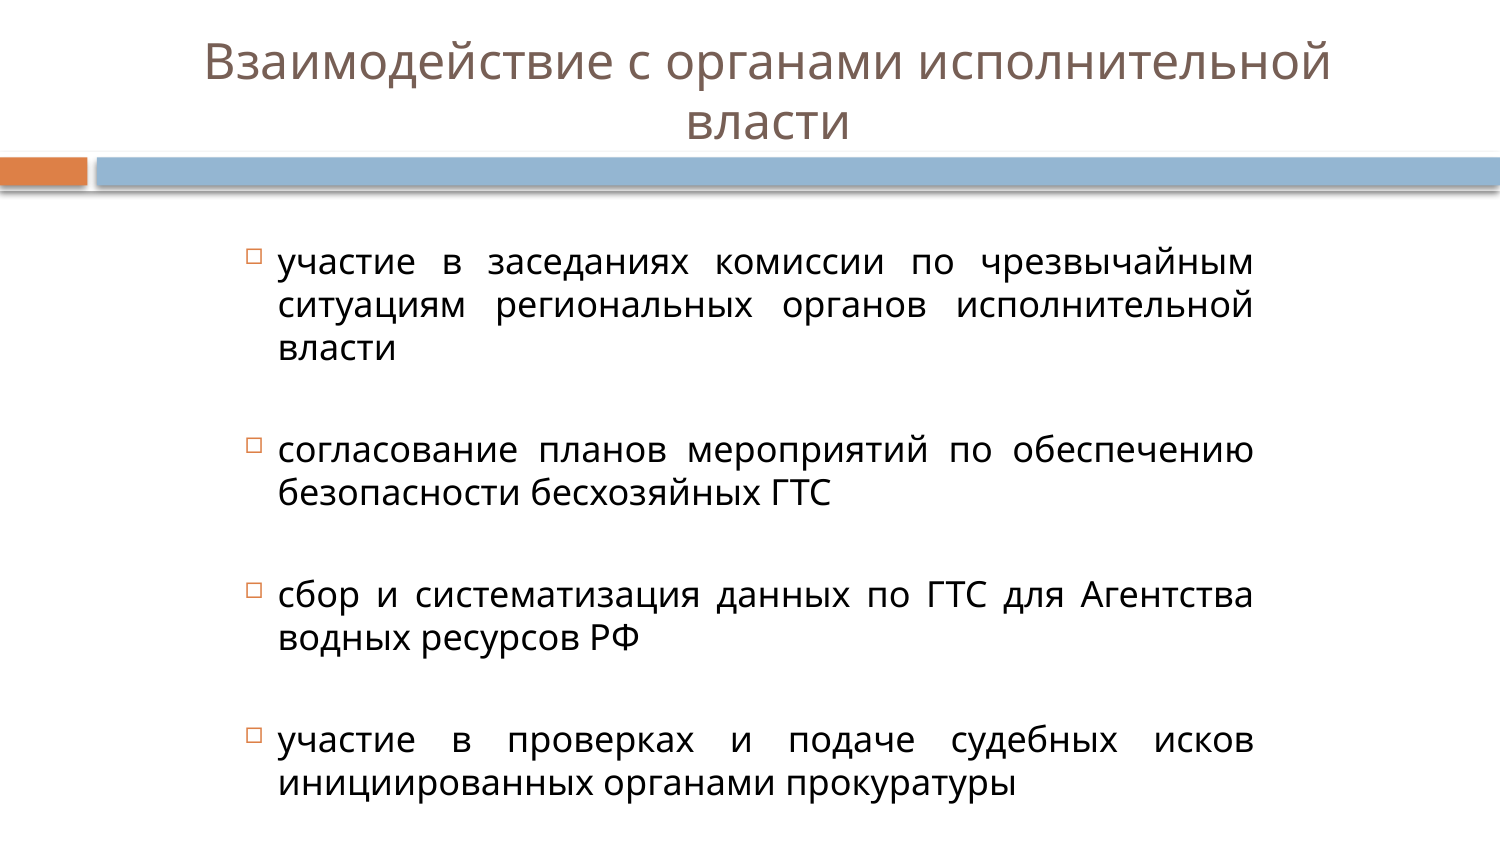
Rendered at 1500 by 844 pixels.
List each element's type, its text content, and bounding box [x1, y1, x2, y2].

list участие в заседаниях комиссии по чрезвычайным ситуациям региональных органов исполнительной власти согласование планов мероприятий по обеспечению безопасности бесхозяйных ГТС сбор и систематизация данных по ГТС для Агентства водных ресурсов РФ участие в проверках и подаче судебных исков инициированных органами прокуратуры [229, 230, 1271, 816]
title Взаимодействие с органами исполнительной власти [99, 28, 1438, 150]
